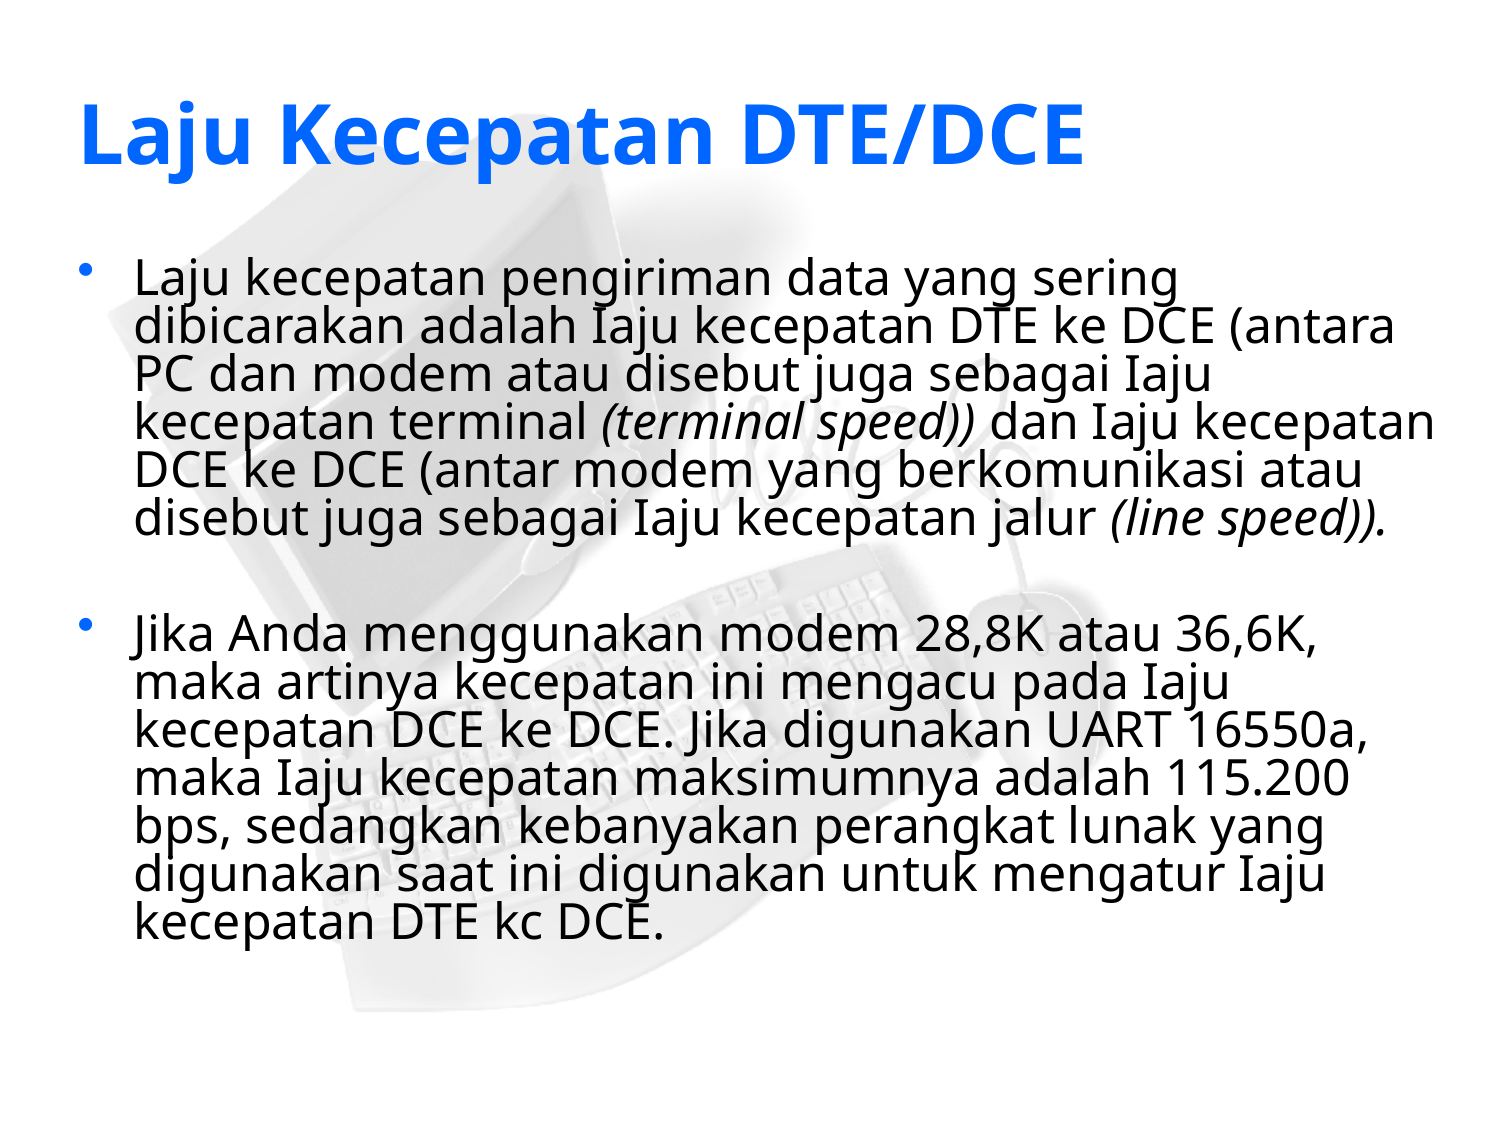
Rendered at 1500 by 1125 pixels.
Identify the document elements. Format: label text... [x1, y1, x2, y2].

title Laju Kecepatan DTE/DCE [62, 37, 1463, 226]
list Laju kecepatan pengiriman data yang sering dibicarakan adalah Iaju kecepatan DTE ke DCE (antara PC dan modem atau disebut juga sebagai Iaju kecepatan terminal (terminal speed)) dan Iaju kecepatan DCE ke DCE (antar modem yang berkomunikasi atau disebut juga sebagai Iaju kecepatan jalur (line speed)). Jika Anda menggunakan modem 28,8K atau 36,6K, maka artinya kecepatan ini mengacu pada Iaju kecepatan DCE ke DCE. Jika digunakan UART 16550a, maka Iaju kecepatan maksimumnya adalah 115.200 bps, sedangkan kebanyakan perangkat lunak yang digunakan saat ini digunakan untuk mengatur Iaju kecepatan DTE kc DCE. [62, 249, 1463, 1051]
